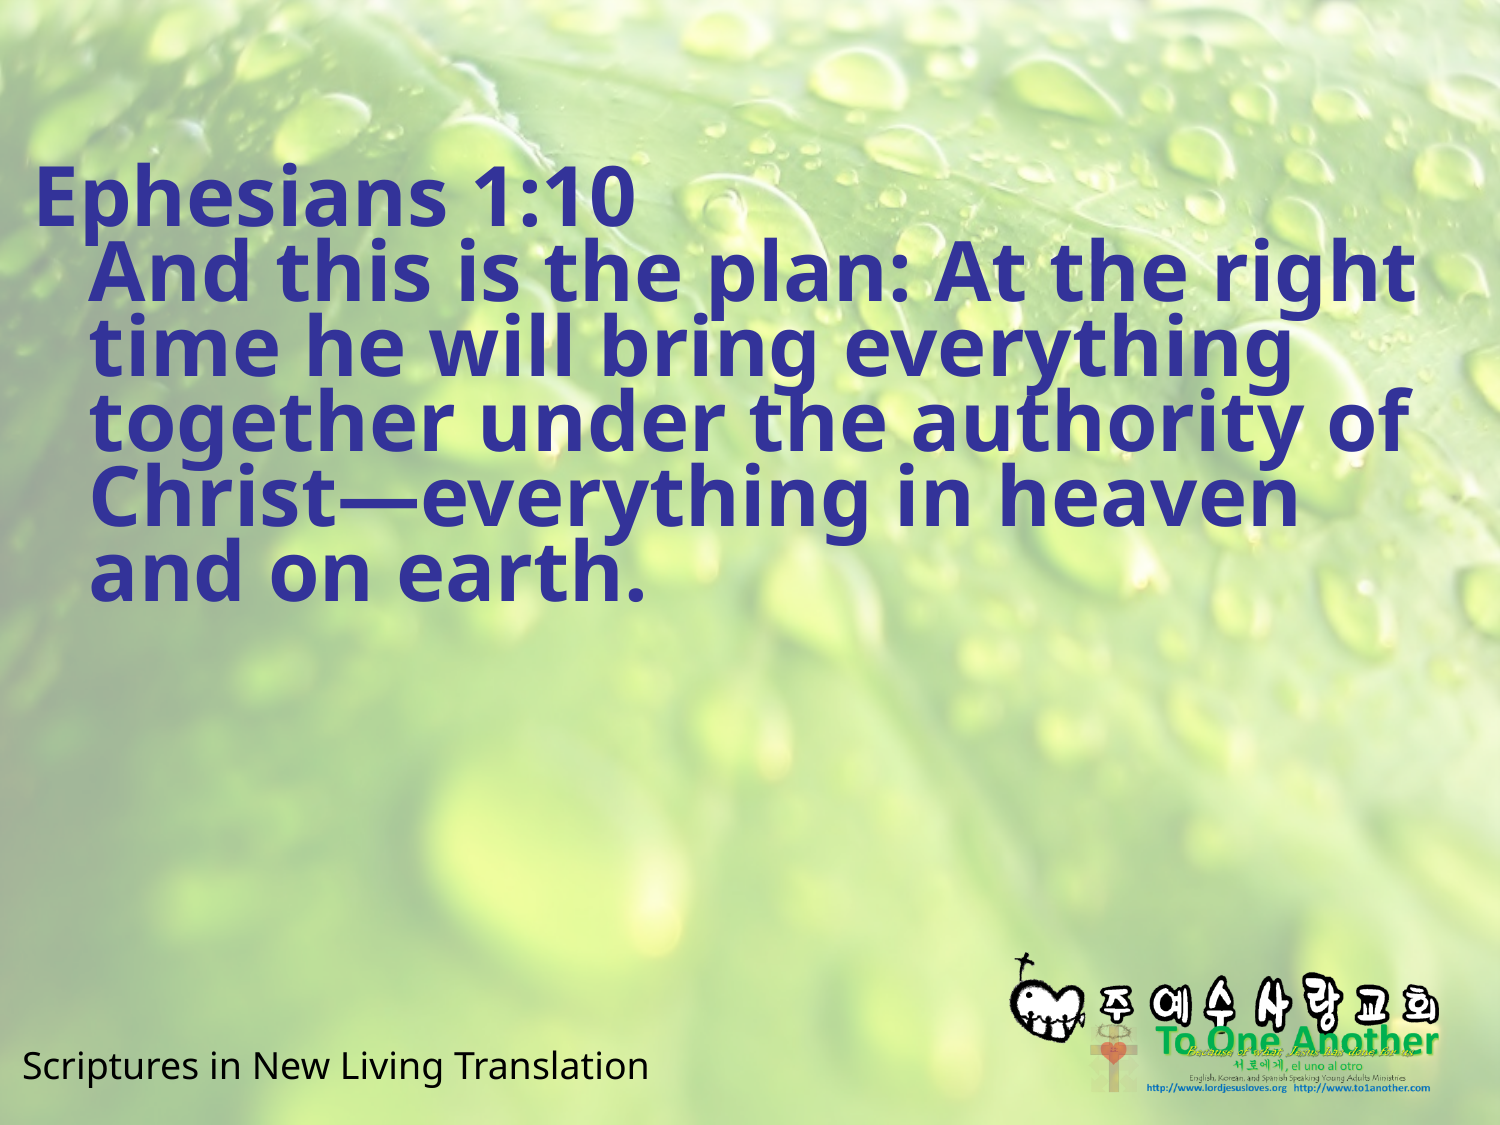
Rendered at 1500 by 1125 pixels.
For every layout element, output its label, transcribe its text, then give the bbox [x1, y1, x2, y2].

picture [1009, 1024, 1439, 1093]
list Ephesians 1:10 And this is the plan: At the right time he will bring everything together under the authority of Christ—everything in heaven and on earth. [17, 160, 1483, 1024]
